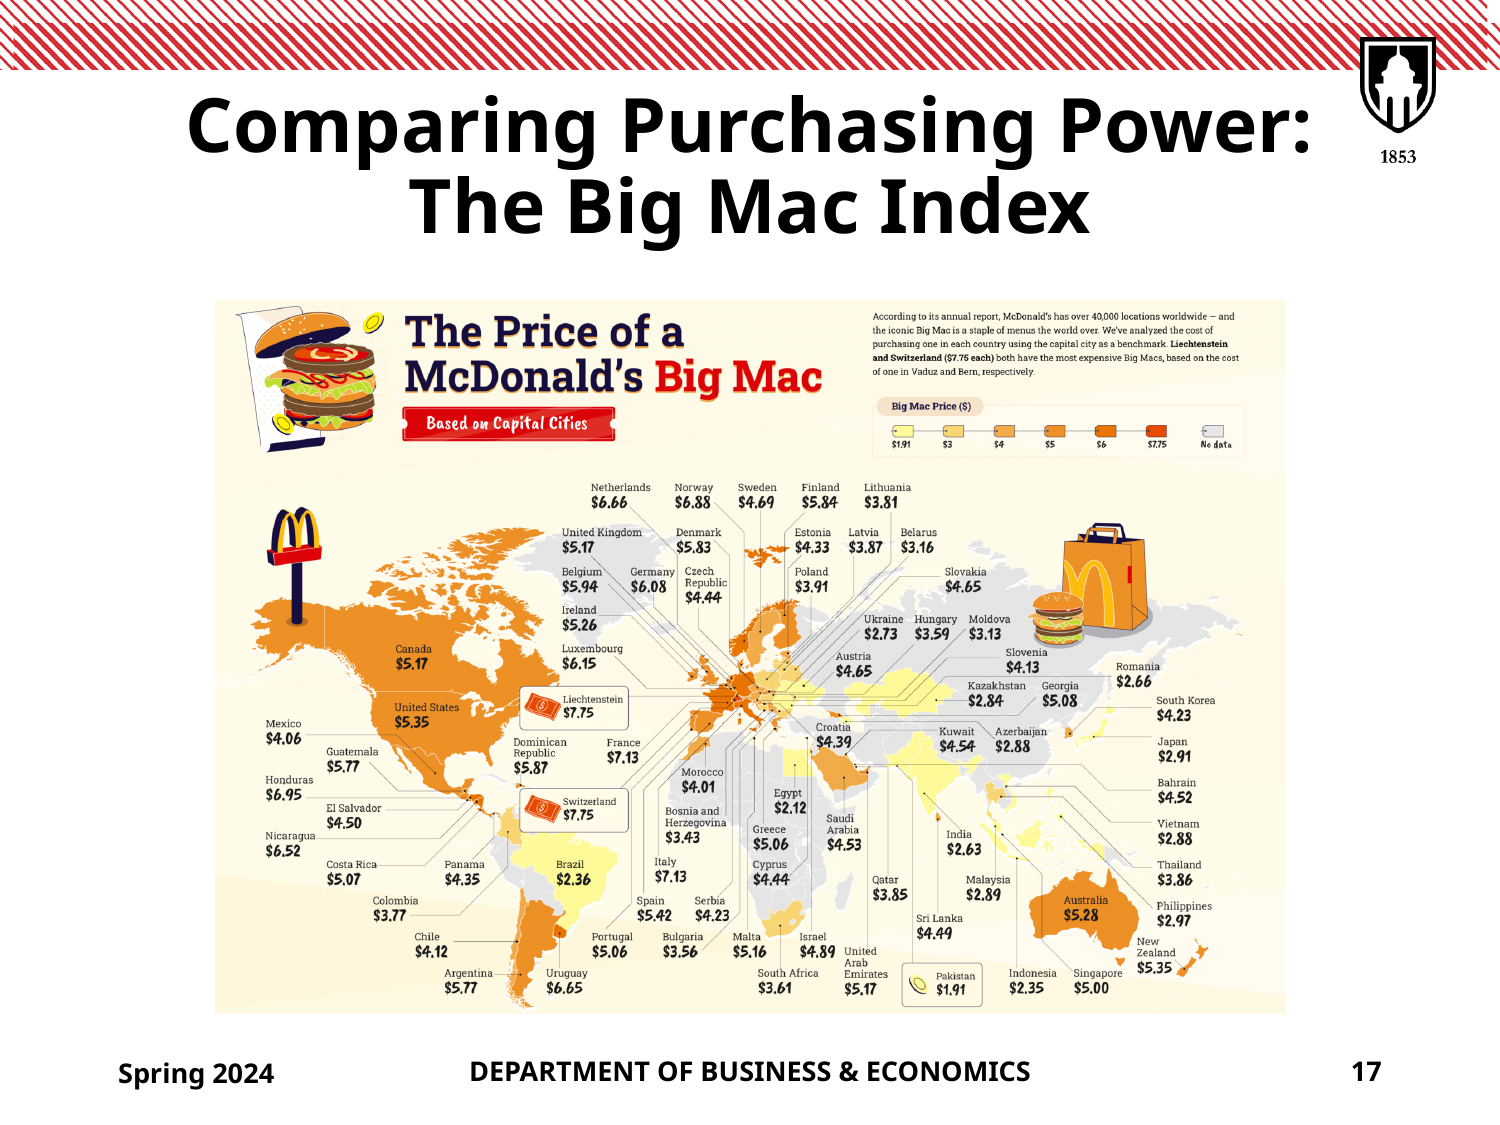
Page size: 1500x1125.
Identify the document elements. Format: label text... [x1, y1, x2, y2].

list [215, 299, 1285, 1014]
picture [0, 0, 1500, 163]
footer DEPARTMENT OF BUSINESS & ECONOMICS [277, 1042, 1059, 1103]
slide_number Spring 2024 [103, 1042, 277, 1103]
title Comparing Purchasing Power: The Big Mac Index [103, 59, 1397, 278]
slide_number 17 [1059, 1042, 1397, 1103]
